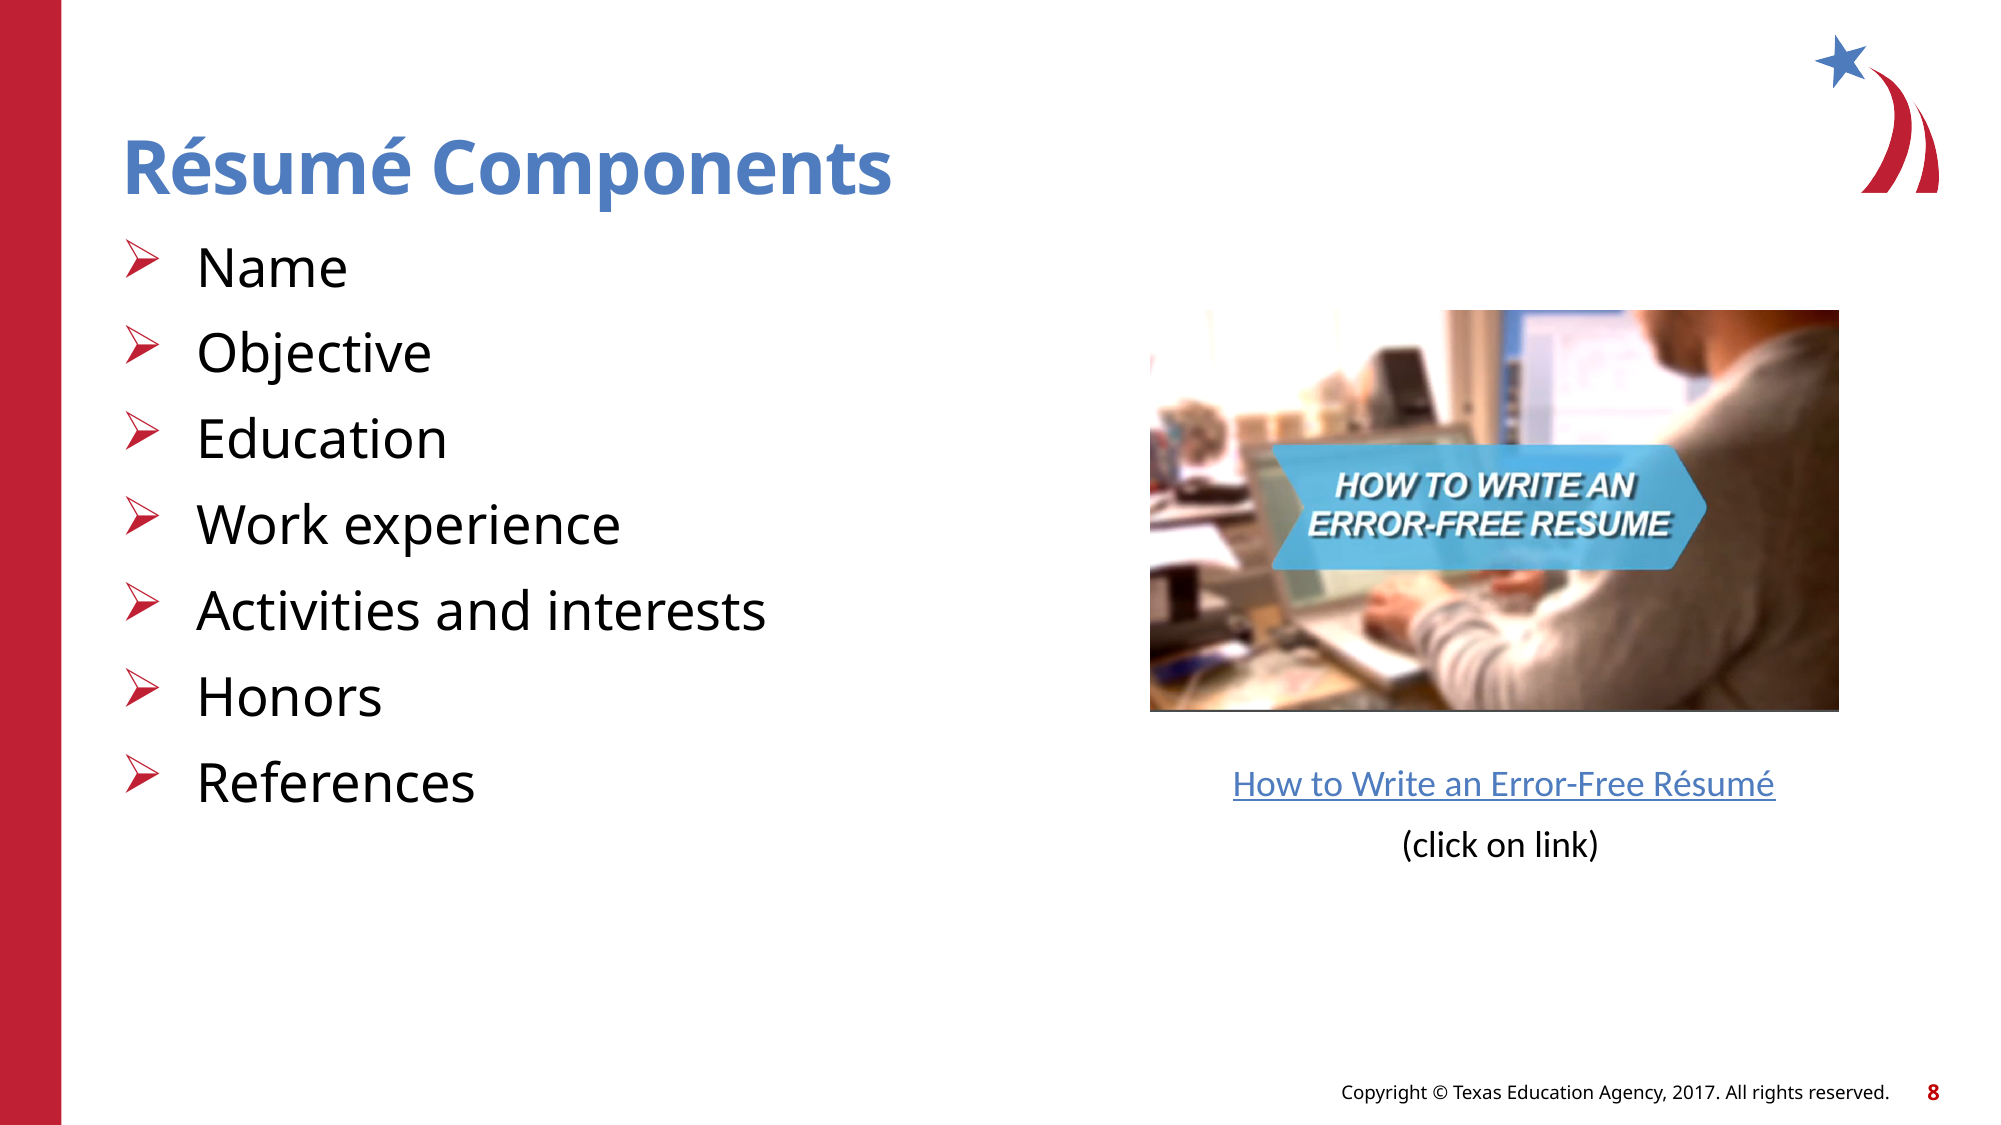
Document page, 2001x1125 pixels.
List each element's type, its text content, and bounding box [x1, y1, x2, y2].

text_box How to Write an Error-Free Résumé [1000, 706, 2000, 812]
picture [1814, 34, 1939, 193]
picture [1150, 310, 1839, 712]
text_box (click on link) [1386, 812, 1615, 873]
list Name Objective Education Work experience Activities and interests Honors References [121, 233, 1000, 1010]
title Résumé Components [121, 66, 1772, 211]
